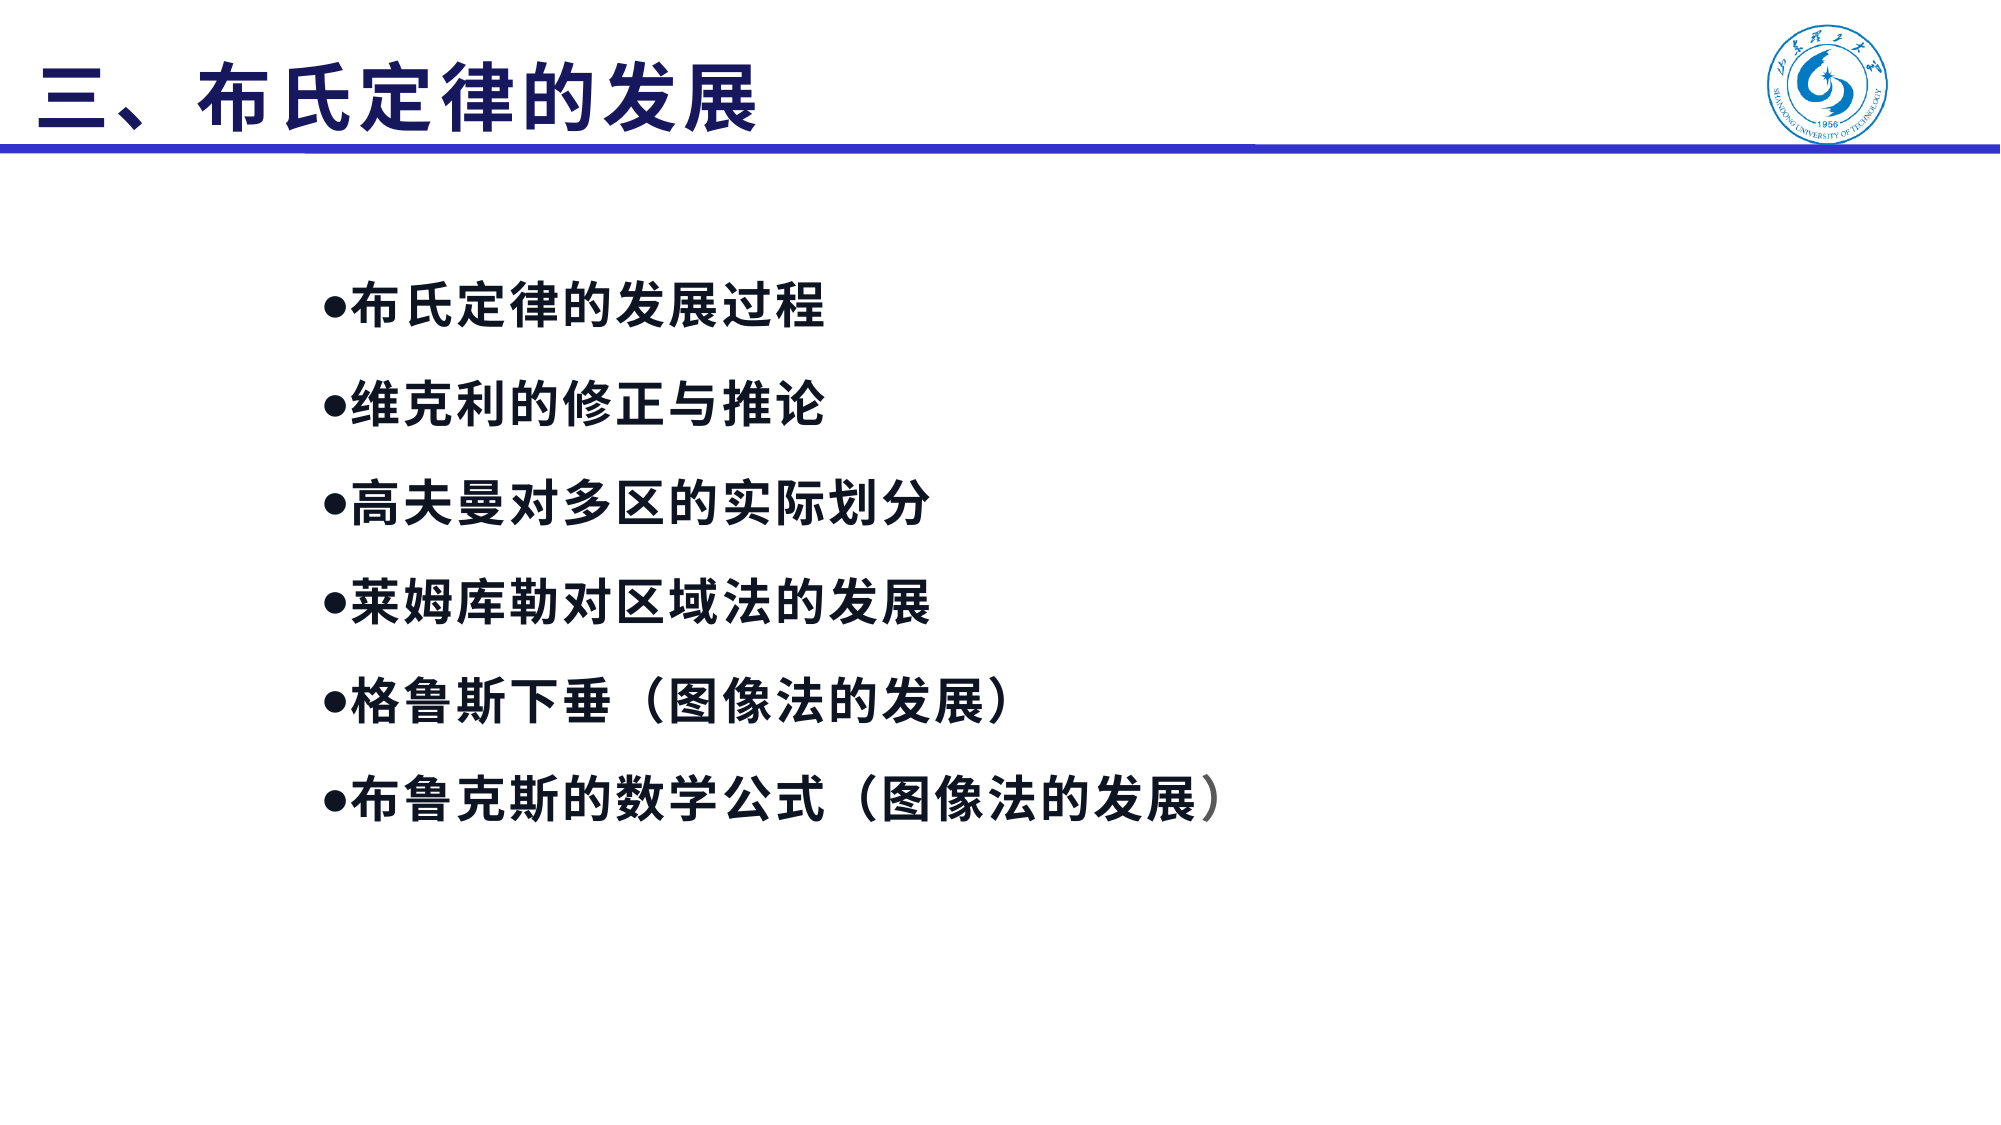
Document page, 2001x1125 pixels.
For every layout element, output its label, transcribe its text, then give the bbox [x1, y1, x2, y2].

title 三、布氏定律的发展 [19, 44, 1819, 147]
picture [1744, 0, 1910, 165]
list 布氏定律的发展过程 维克利的修正与推论 高夫曼对多区的实际划分 莱姆库勒对区域法的发展 格鲁斯下垂（图像法的发展） 布鲁克斯的数学公式（图像法的发展） [300, 246, 1610, 966]
